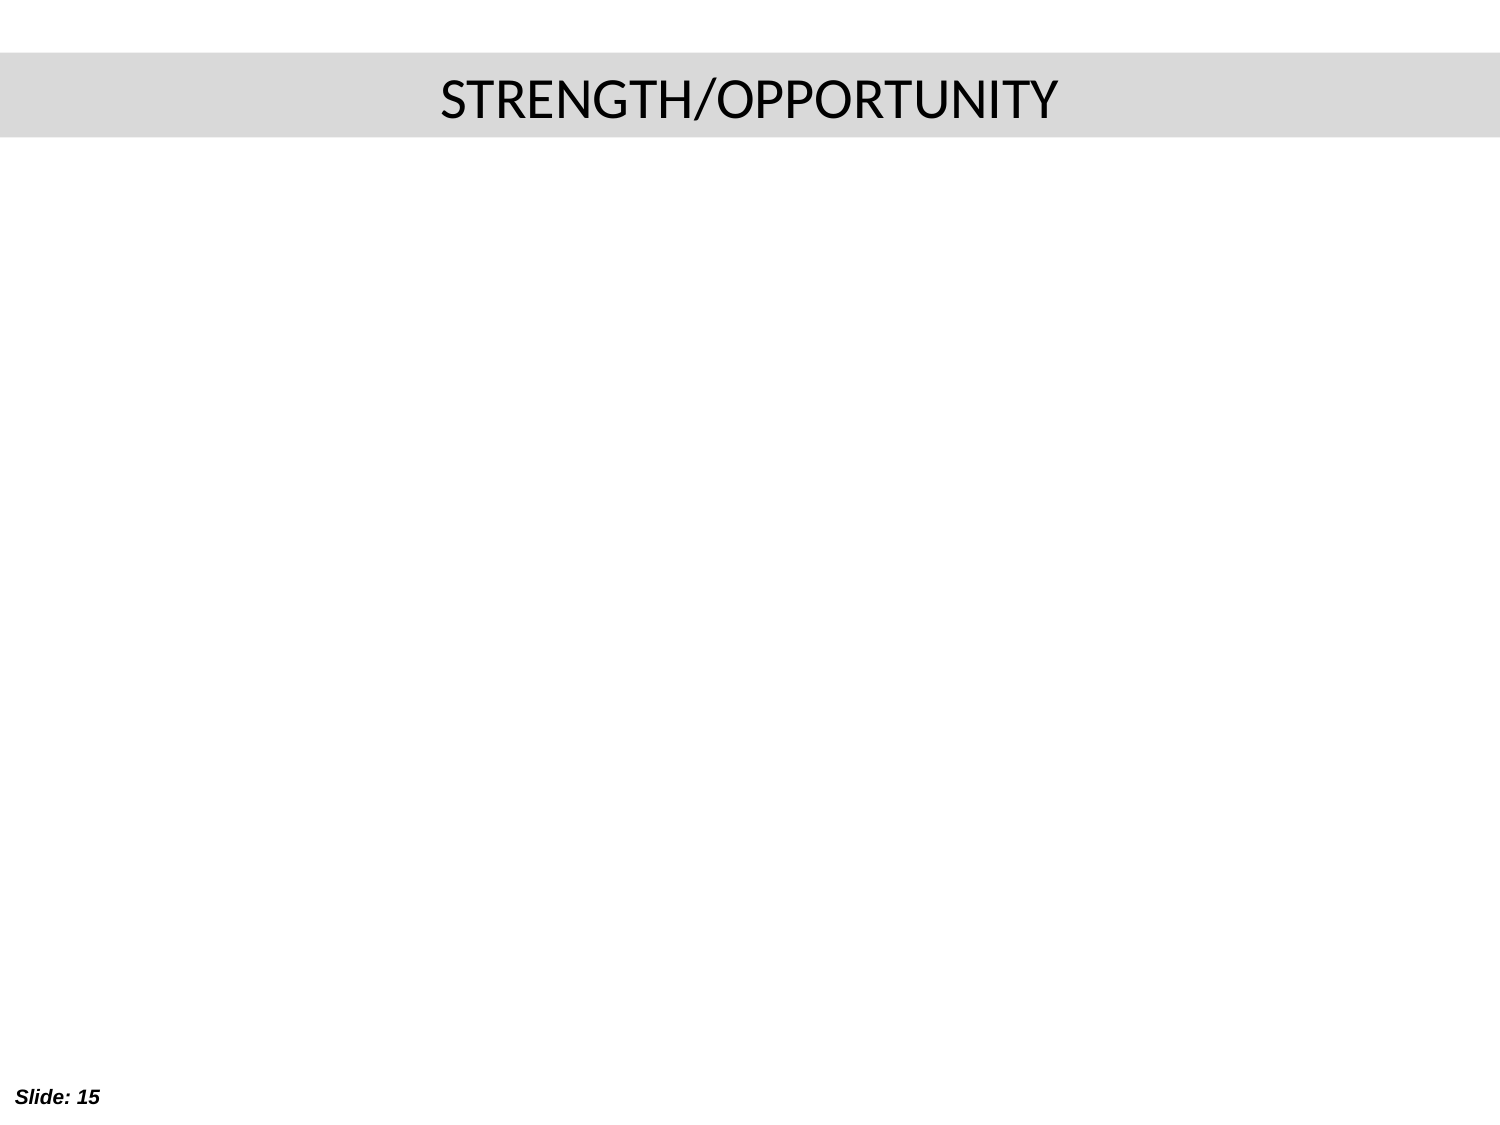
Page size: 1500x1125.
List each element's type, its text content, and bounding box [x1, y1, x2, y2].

title STRENGTH/OPPORTUNITY [0, 52, 1500, 138]
